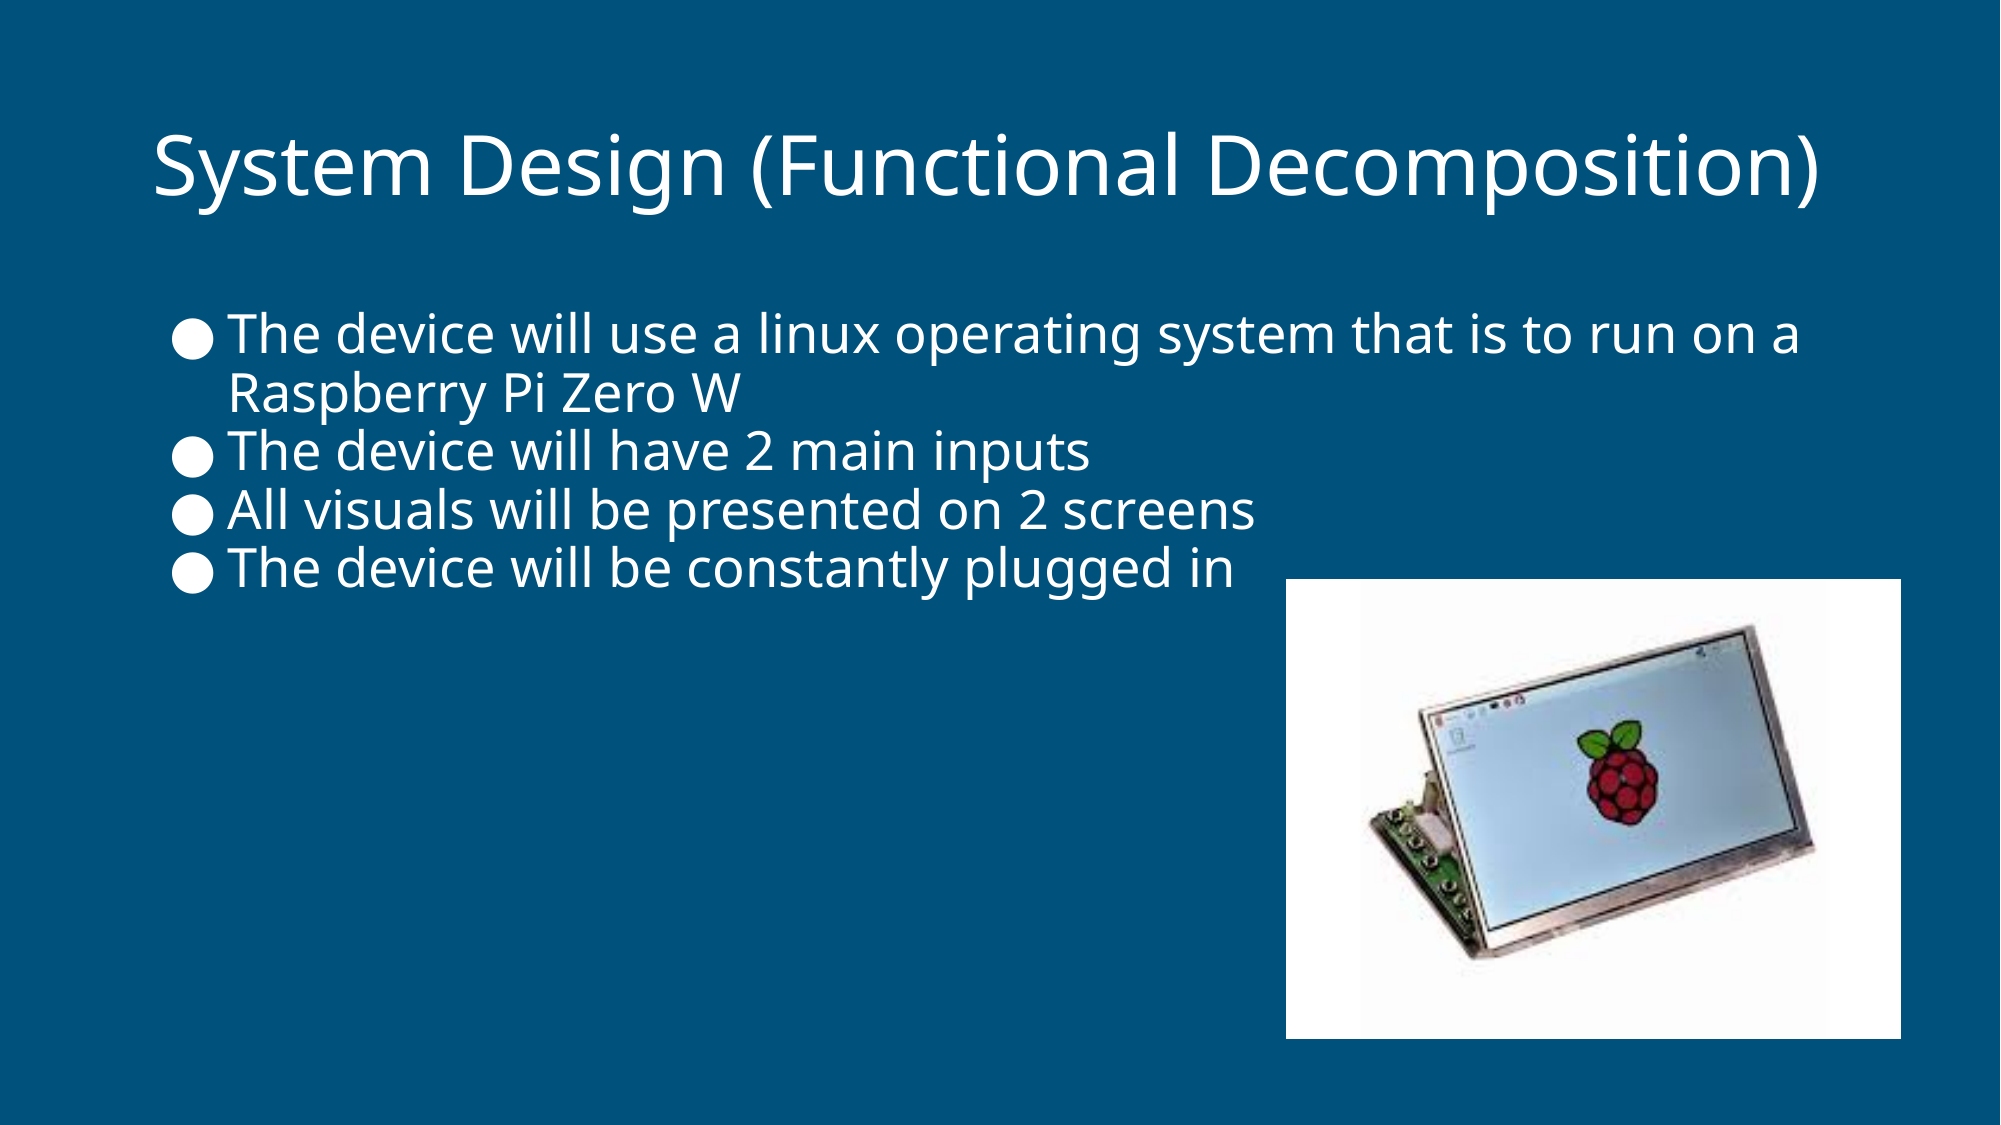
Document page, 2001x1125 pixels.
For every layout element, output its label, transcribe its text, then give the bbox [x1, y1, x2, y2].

list The device will use a linux operating system that is to run on a Raspberry Pi Zero W The device will have 2 main inputs All visuals will be presented on 2 screens The device will be constantly plugged in [137, 299, 1863, 1014]
picture [1287, 580, 1900, 1038]
title System Design (Functional Decomposition) [137, 59, 1863, 278]
